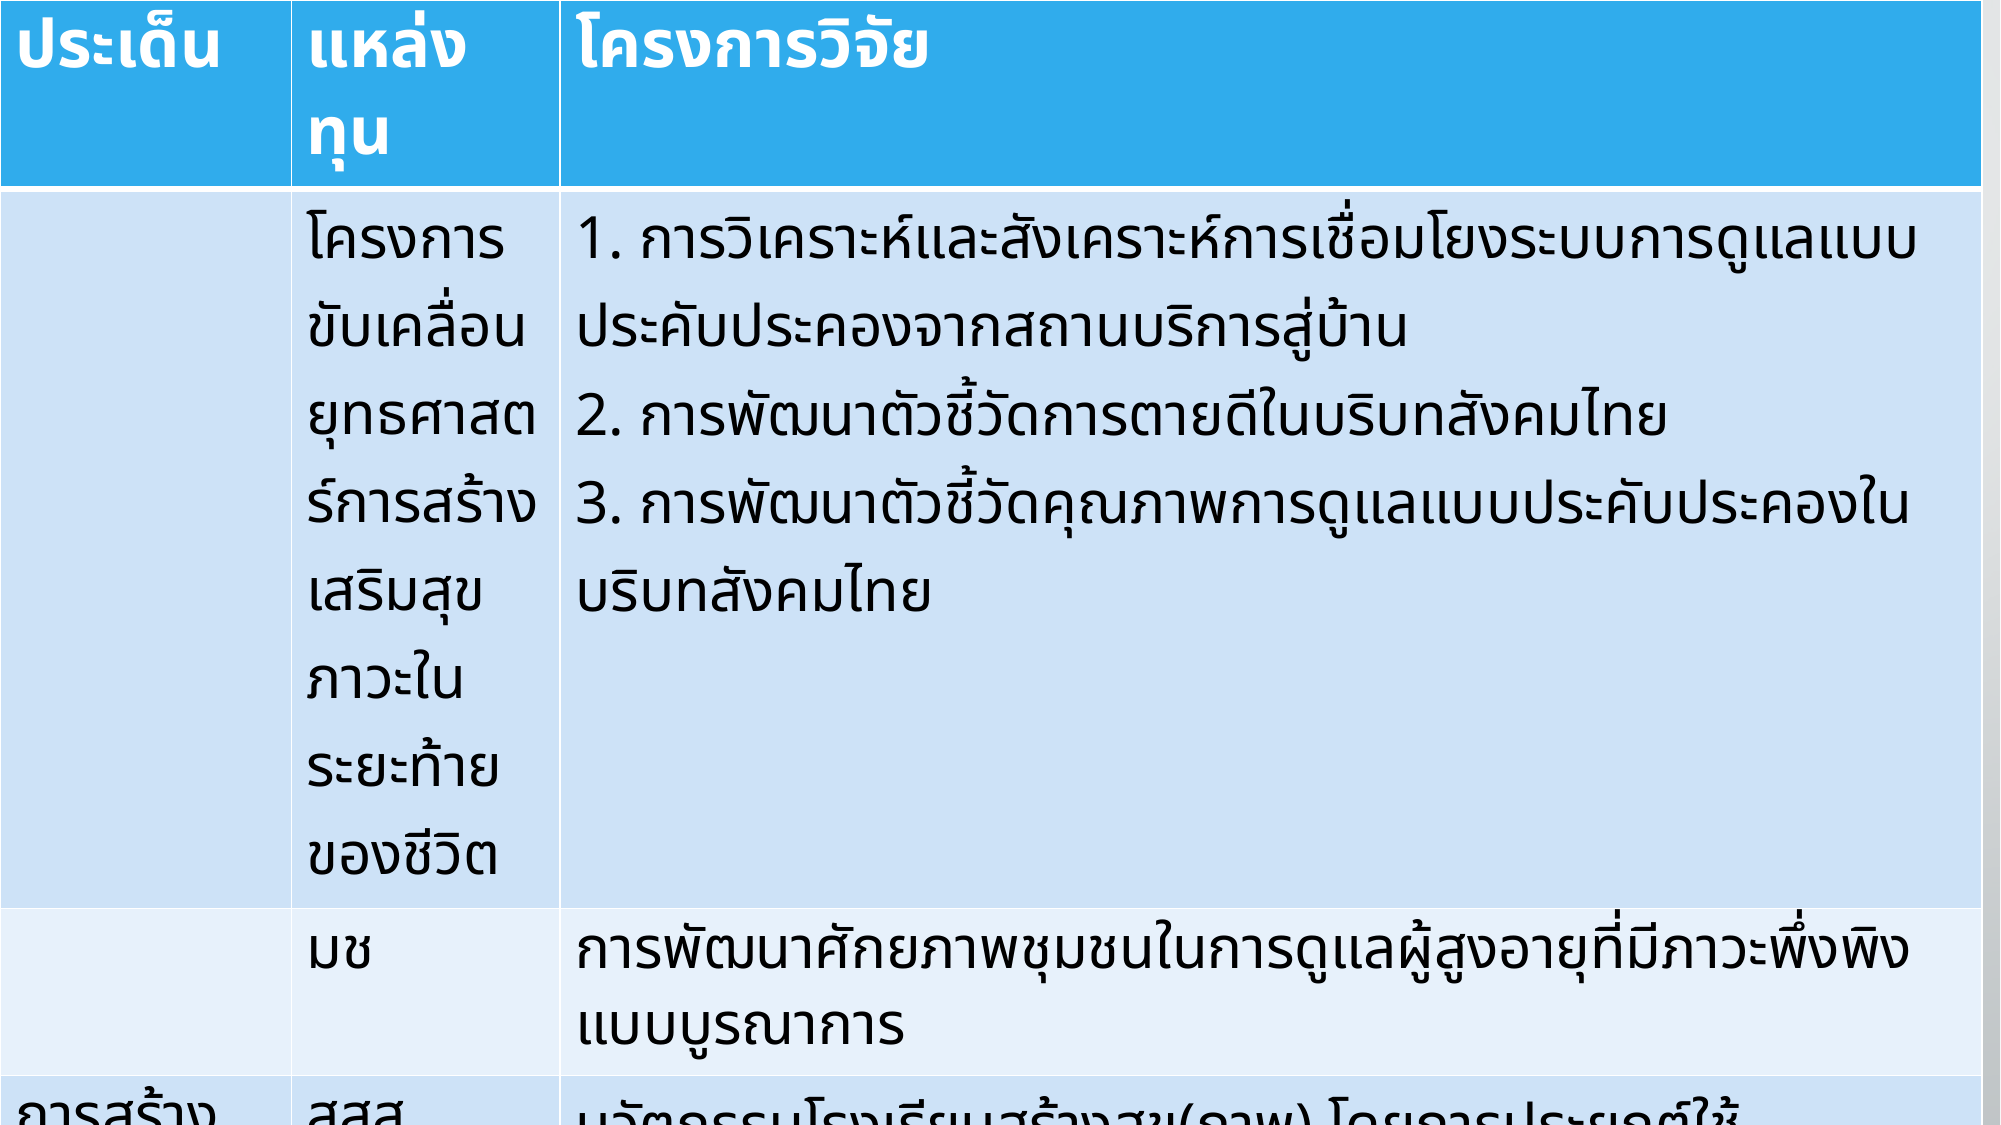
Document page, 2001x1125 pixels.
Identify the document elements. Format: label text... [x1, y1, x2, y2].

table_cell สสส [292, 1076, 559, 1125]
table_cell [1, 192, 291, 908]
table_header แหล่งทุน [292, 1, 559, 186]
table_cell 1. การวิเคราะห์และสังเคราะห์การเชื่อมโยงระบบการดูแลแบบประคับประคองจากสถานบริการสู่บ้าน 2. การพัฒนาตัวชี้วัดการตายดีในบริบทสังคมไทย 3. การพัฒนาตัวชี้วัดคุณภาพการดูแลแบบประคับประคองในบริบทสังคมไทย [561, 192, 1981, 908]
table_cell มช [292, 909, 559, 1075]
table_header ประเด็น [1, 1, 291, 186]
table_cell โครงการขับเคลื่อนยุทธศาสตร์การสร้างเสริมสุขภาวะในระยะท้ายของชีวิต [292, 192, 559, 908]
table_cell [1, 909, 291, 1075]
table_cell นวัตกรรมโรงเรียนสร้างสุข(ภาพ) โดยการประยุกต์ใช้เทคโนโลยีสำหรับผู้สูงอายุ [561, 1076, 1981, 1125]
table_cell การสร้างเสริมสุขภาพ [1, 1076, 291, 1125]
table_header โครงการวิจัย [561, 1, 1981, 186]
table_cell การพัฒนาศักยภาพชุมชนในการดูแลผู้สูงอายุที่มีภาวะพึ่งพิงแบบบูรณาการ [561, 909, 1981, 1075]
